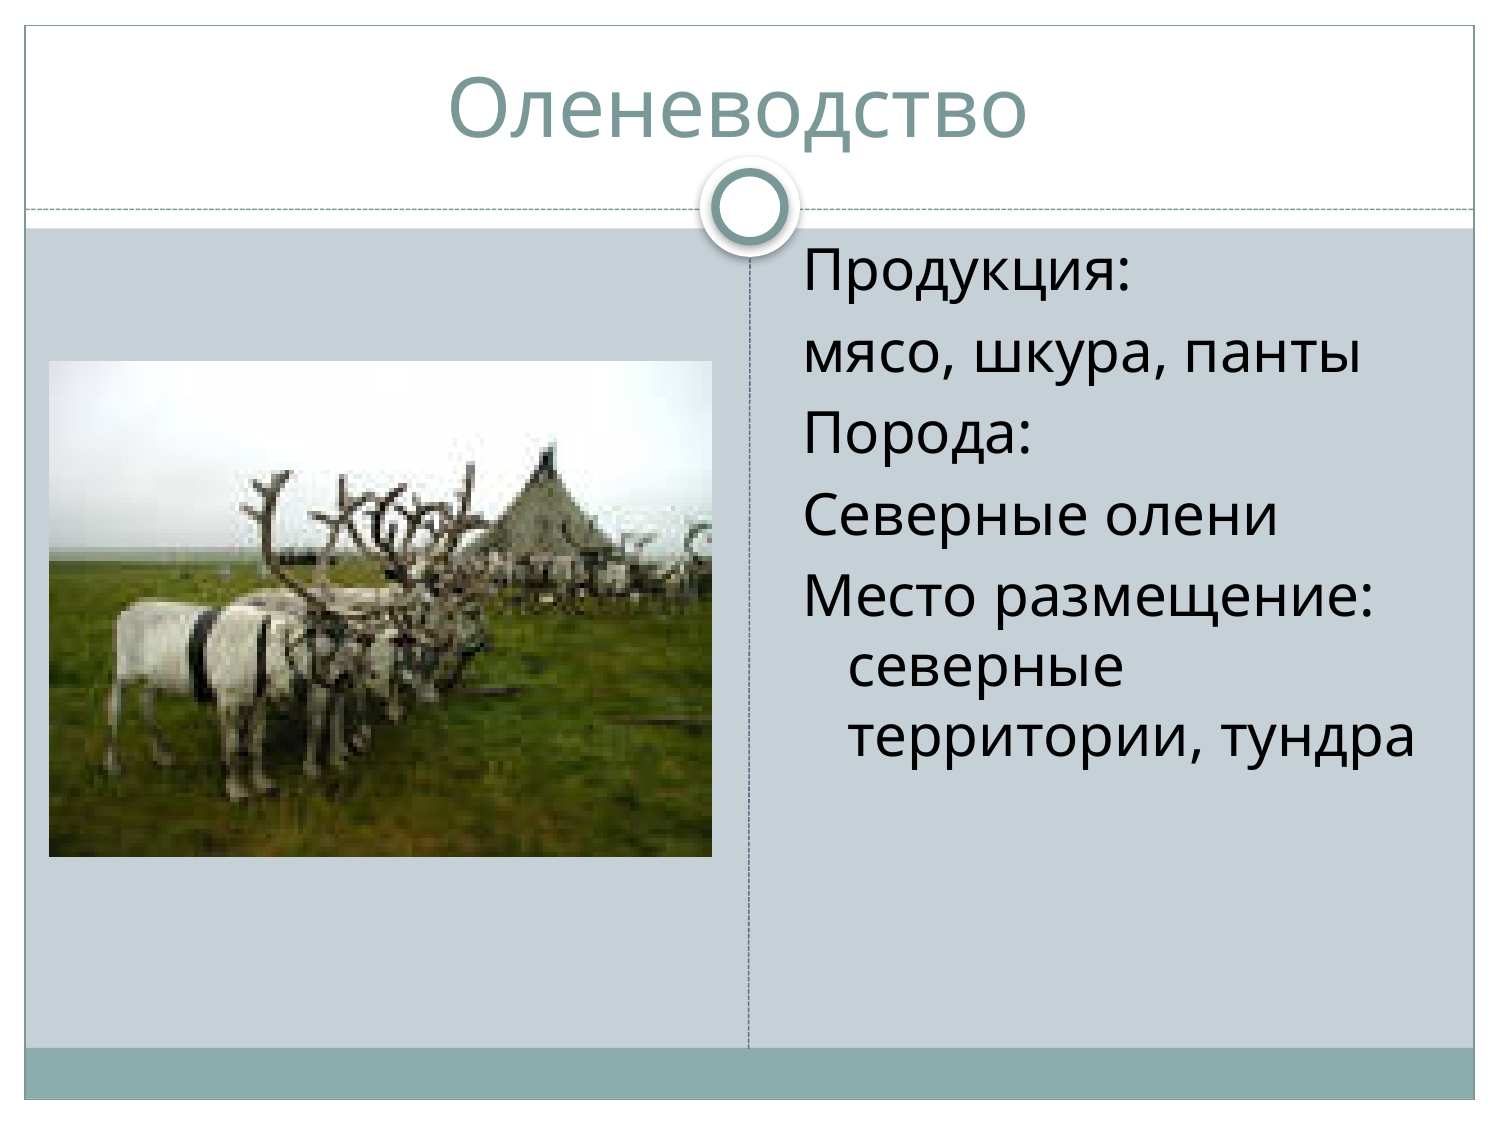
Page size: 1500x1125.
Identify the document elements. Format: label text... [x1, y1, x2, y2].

title Оленеводство [49, 37, 1450, 162]
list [49, 361, 713, 857]
list Продукция: мясо, шкура, панты Порода: Северные олени Место размещение: северные территории, тундра [787, 224, 1450, 993]
